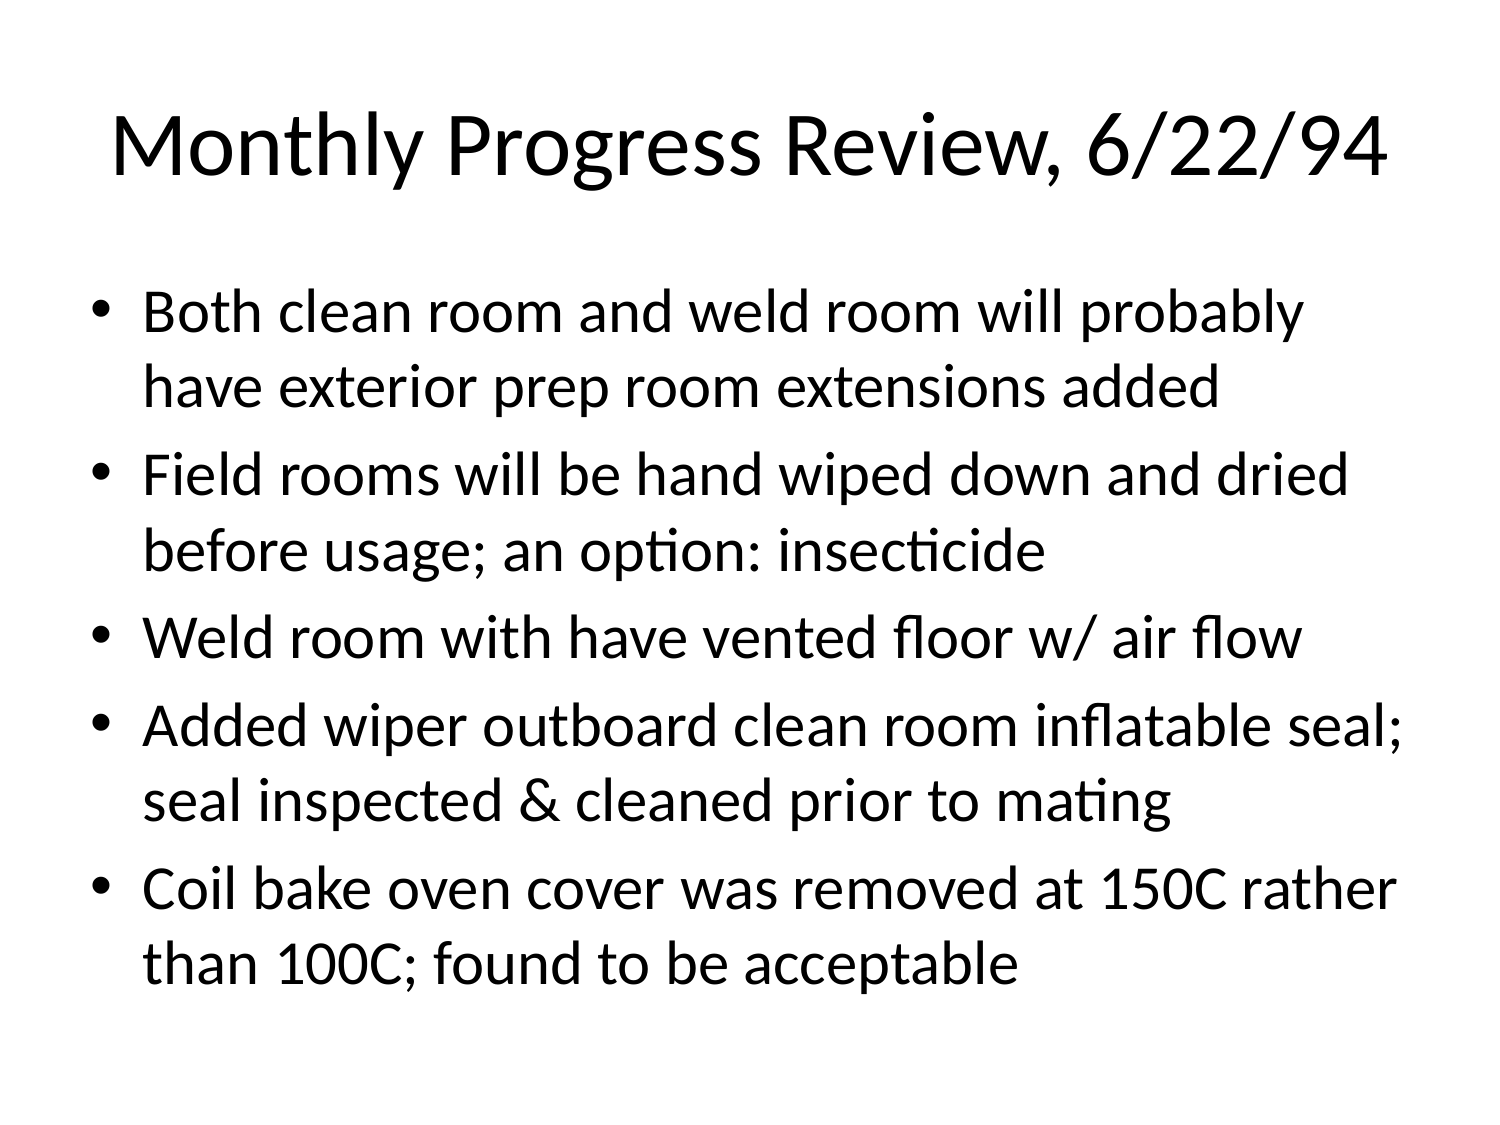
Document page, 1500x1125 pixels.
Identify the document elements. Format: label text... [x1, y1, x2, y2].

title Monthly Progress Review, 6/22/94 [75, 45, 1425, 233]
list Both clean room and weld room will probably have exterior prep room extensions added Field rooms will be hand wiped down and dried before usage; an option: insecticide Weld room with have vented floor w/ air flow Added wiper outboard clean room inflatable seal; seal inspected & cleaned prior to mating Coil bake oven cover was removed at 150C rather than 100C; found to be acceptable [75, 262, 1425, 1005]
